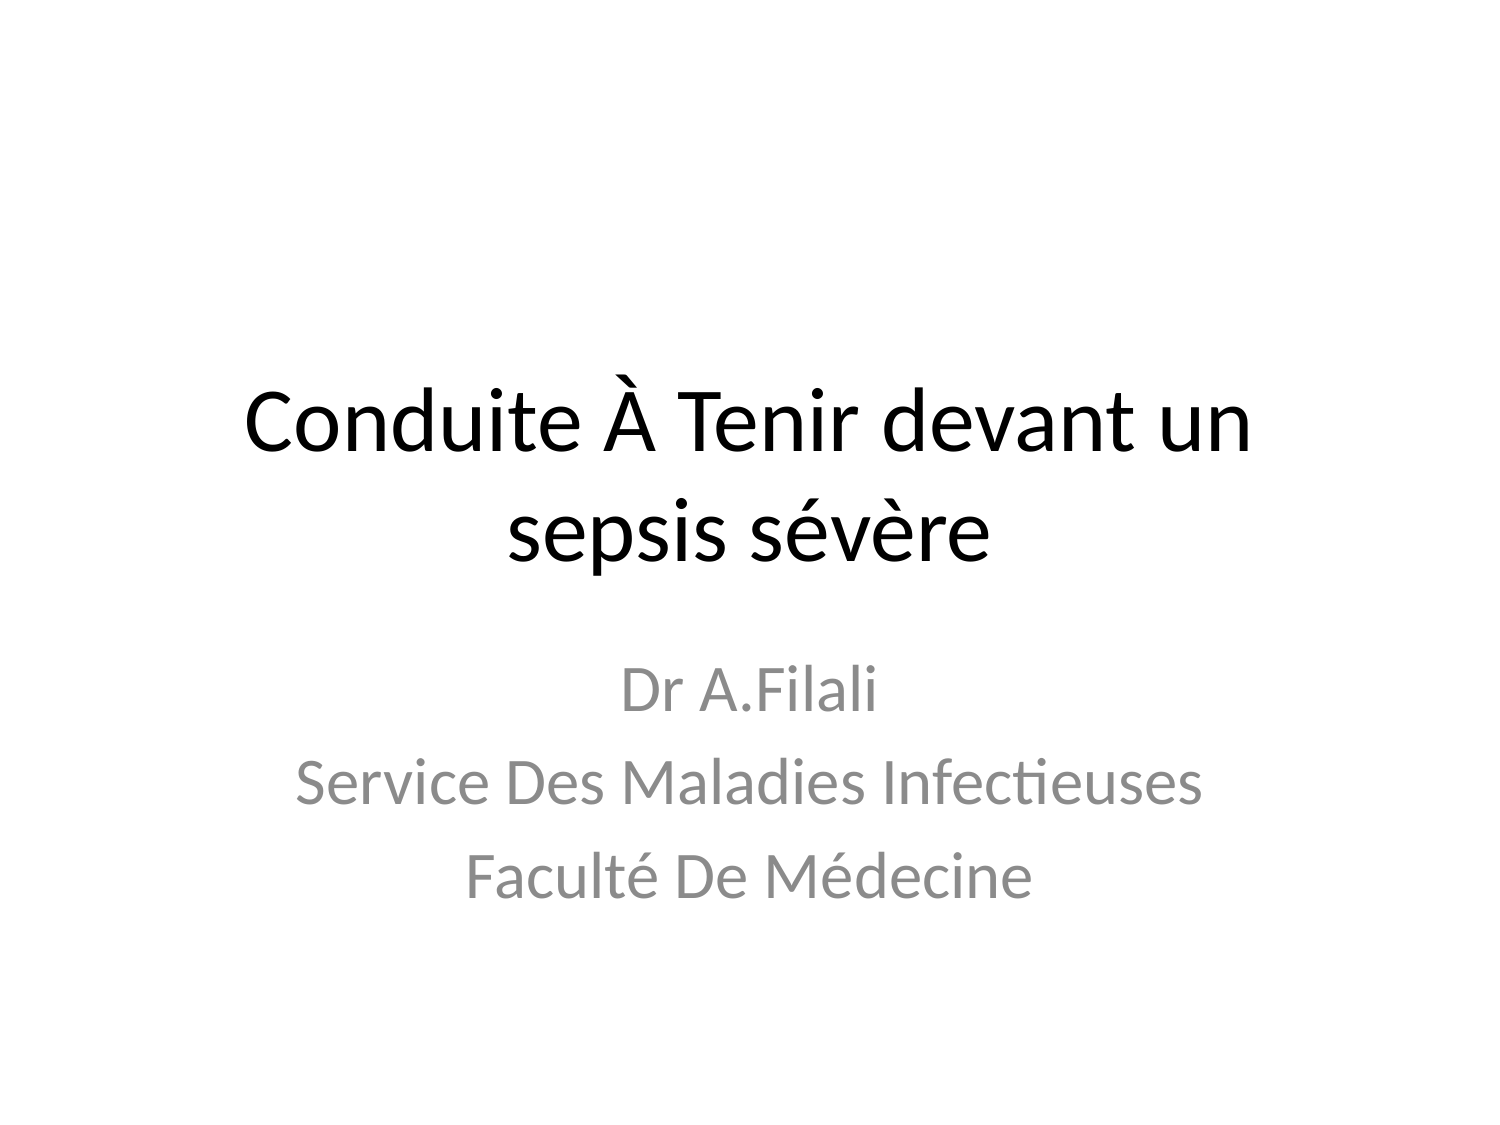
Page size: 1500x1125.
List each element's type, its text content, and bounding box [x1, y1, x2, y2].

title Conduite À Tenir devant un sepsis sévère [112, 349, 1388, 591]
subtitle Dr A.Filali Service Des Maladies Infectieuses Faculté De Médecine [225, 637, 1275, 925]
